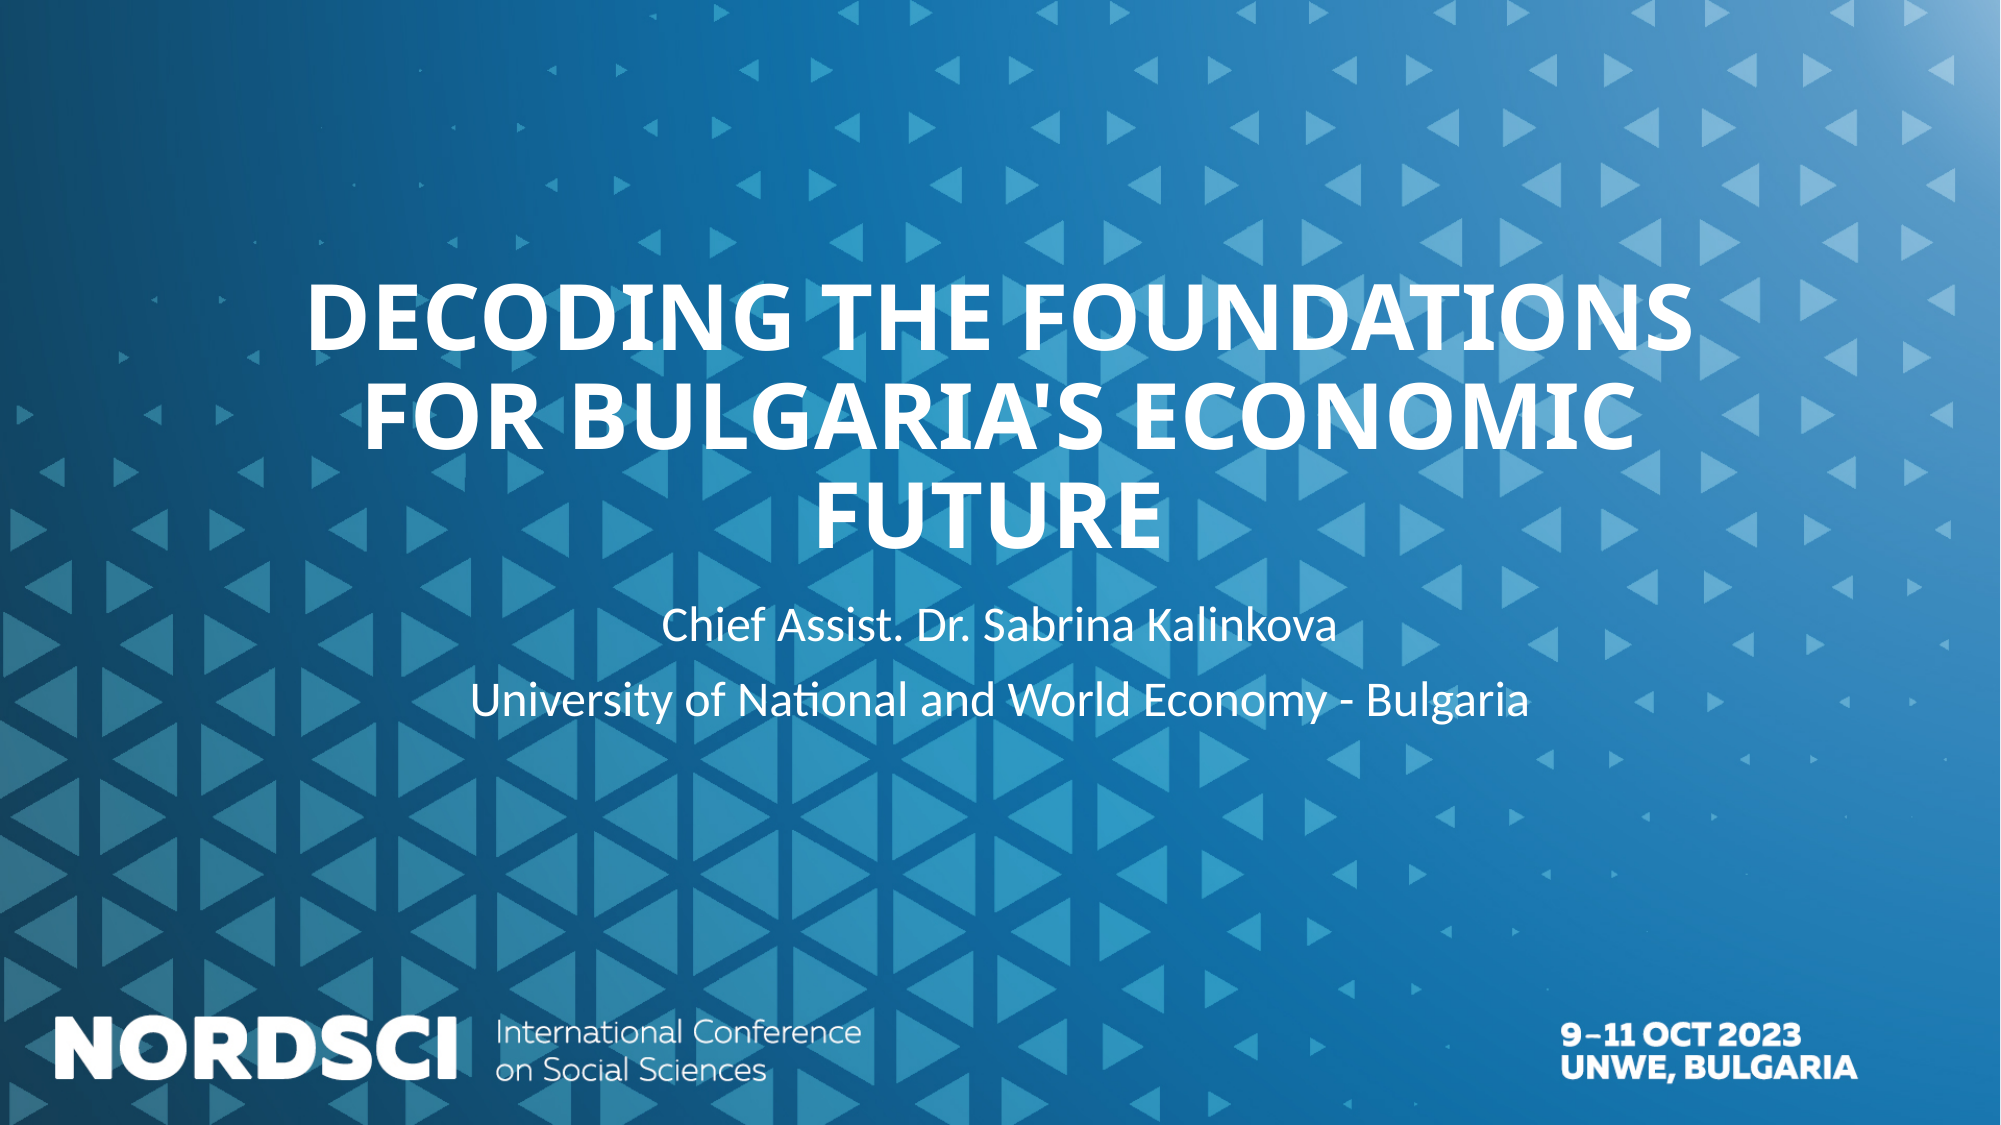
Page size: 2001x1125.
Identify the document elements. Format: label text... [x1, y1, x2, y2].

title DECODING THE FOUNDATIONS FOR BULGARIA'S ECONOMIC FUTURE [249, 184, 1750, 576]
subtitle Chief Assist. Dr. Sabrina Kalinkova University of National and World Economy - Bulgaria [249, 590, 1750, 863]
picture [0, 0, 2001, 1125]
